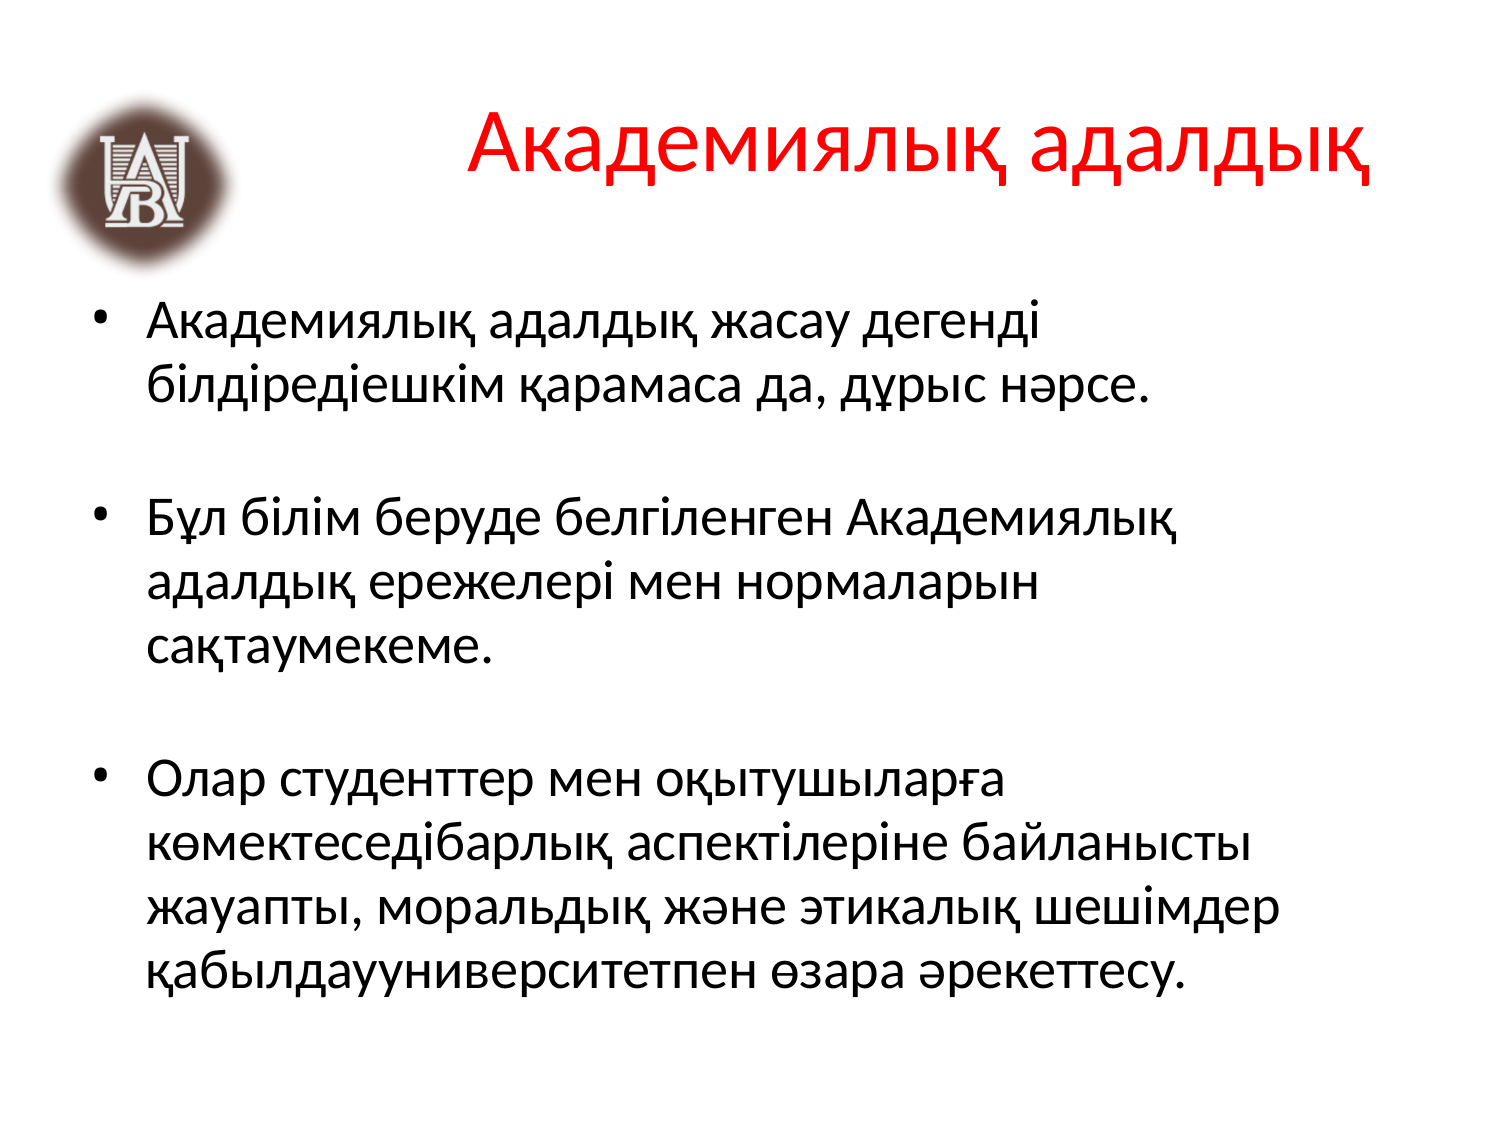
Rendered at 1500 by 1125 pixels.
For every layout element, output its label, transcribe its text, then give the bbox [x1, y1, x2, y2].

text_box Академиялық адалдық жасау дегенді білдіредіешкім қарамаса да, дұрыс нәрсе. Бұл білім беруде белгіленген Академиялық адалдық ережелері мен нормаларын сақтаумекеме. Олар студенттер мен оқытушыларға көмектеседібарлық аспектілеріне байланысты жауапты, моральдық және этикалық шешімдер қабылдаууниверситетпен өзара әрекеттесу. [87, 283, 1374, 1000]
title Академиялық адалдық [399, 38, 1438, 229]
picture [42, 86, 247, 284]
